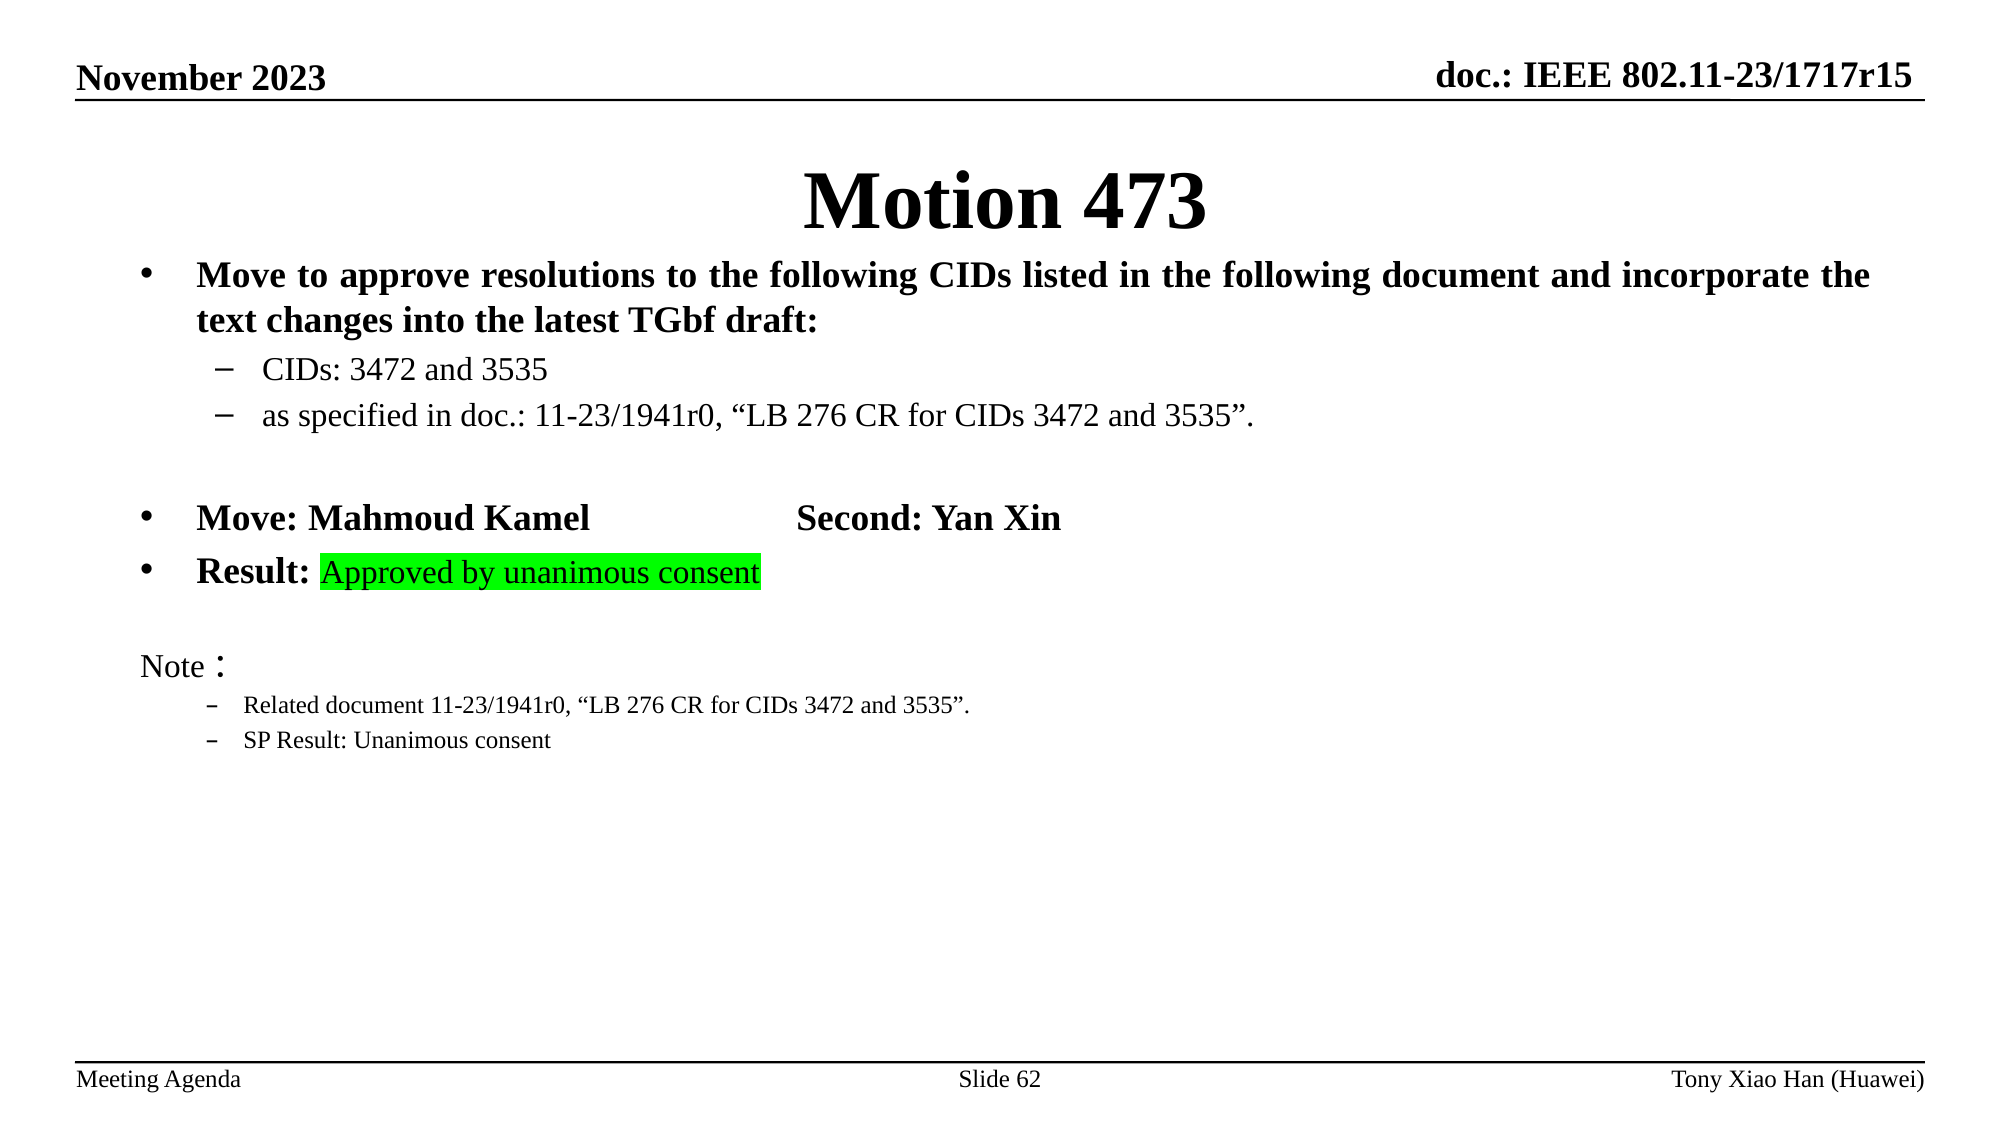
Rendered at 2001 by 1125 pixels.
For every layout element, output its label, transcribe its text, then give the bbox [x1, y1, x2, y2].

text_box Motion 473 [368, 137, 1644, 212]
text_box Move to approve resolutions to the following CIDs listed in the following document and incorporate the text changes into the latest TGbf draft: CIDs: 3472 and 3535 as specified in doc.: 11-23/1941r0, “LB 276 CR for CIDs 3472 and 3535”. Move: Mahmoud Kamel Second: Yan Xin Result: Approved by unanimous consent Note： Related document 11-23/1941r0, “LB 276 CR for CIDs 3472 and 3535”. SP Result: Unanimous consent [125, 212, 1888, 988]
